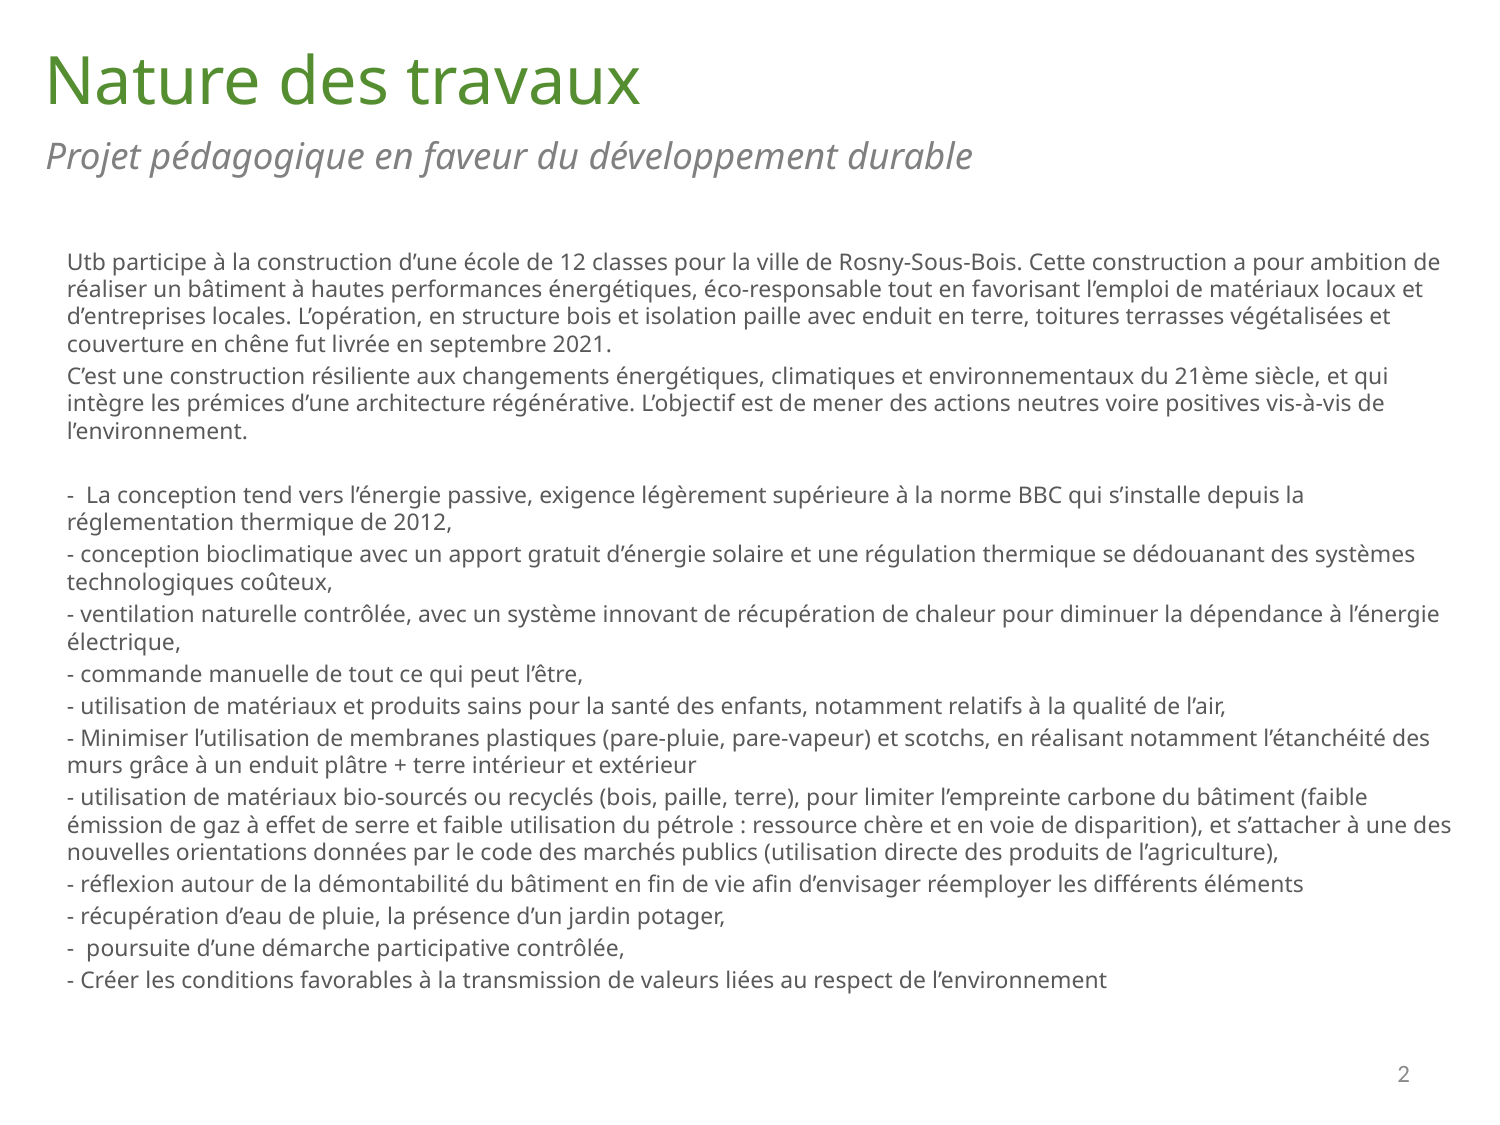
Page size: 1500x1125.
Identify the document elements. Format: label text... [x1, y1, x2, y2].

slide_number 2 [1074, 1042, 1425, 1103]
text_box Projet pédagogique en faveur du développement durable [30, 125, 1081, 185]
text_box Utb participe à la construction d’une école de 12 classes pour la ville de Rosny-Sous-Bois. Cette construction a pour ambition de réaliser un bâtiment à hautes performances énergétiques, éco-responsable tout en favorisant l’emploi de matériaux locaux et d’entreprises locales. L’opération, en structure bois et isolation paille avec enduit en terre, toitures terrasses végétalisées et couverture en chêne fut livrée en septembre 2021. C’est une construction résiliente aux changements énergétiques, climatiques et environnementaux du 21ème siècle, et qui intègre les prémices d’une architecture régénérative. L’objectif est de mener des actions neutres voire positives vis-à-vis de l’environnement. - La conception tend vers l’énergie passive, exigence légèrement supérieure à la norme BBC qui s’installe depuis la réglementation thermique de 2012, - conception bioclimatique avec un apport gratuit d’énergie solaire et une régulation thermique se dédouanant des systèmes technologiques coûteux, - ventilation naturelle contrôlée, avec un système innovant de récupération de chaleur pour diminuer la dépendance à l’énergie électrique, - commande manuelle de tout ce qui peut l’être, - utilisation de matériaux et produits sains pour la santé des enfants, notamment relatifs à la qualité de l’air, - Minimiser l’utilisation de membranes plastiques (pare-pluie, pare-vapeur) et scotchs, en réalisant notamment l’étanchéité des murs grâce à un enduit plâtre + terre intérieur et extérieur - utilisation de matériaux bio-sourcés ou recyclés (bois, paille, terre), pour limiter l’empreinte carbone du bâtiment (faible émission de gaz à effet de serre et faible utilisation du pétrole : ressource chère et en voie de disparition), et s’attacher à une des nouvelles orientations données par le code des marchés publics (utilisation directe des produits de l’agriculture), - réflexion autour de la démontabilité du bâtiment en fin de vie afin d’envisager réemployer les différents éléments - récupération d’eau de pluie, la présence d’un jardin potager, - poursuite d’une démarche participative contrôlée, - Créer les conditions favorables à la transmission de valeurs liées au respect de l’environnement [52, 239, 1483, 965]
text_box Nature des travaux [29, 30, 1080, 270]
